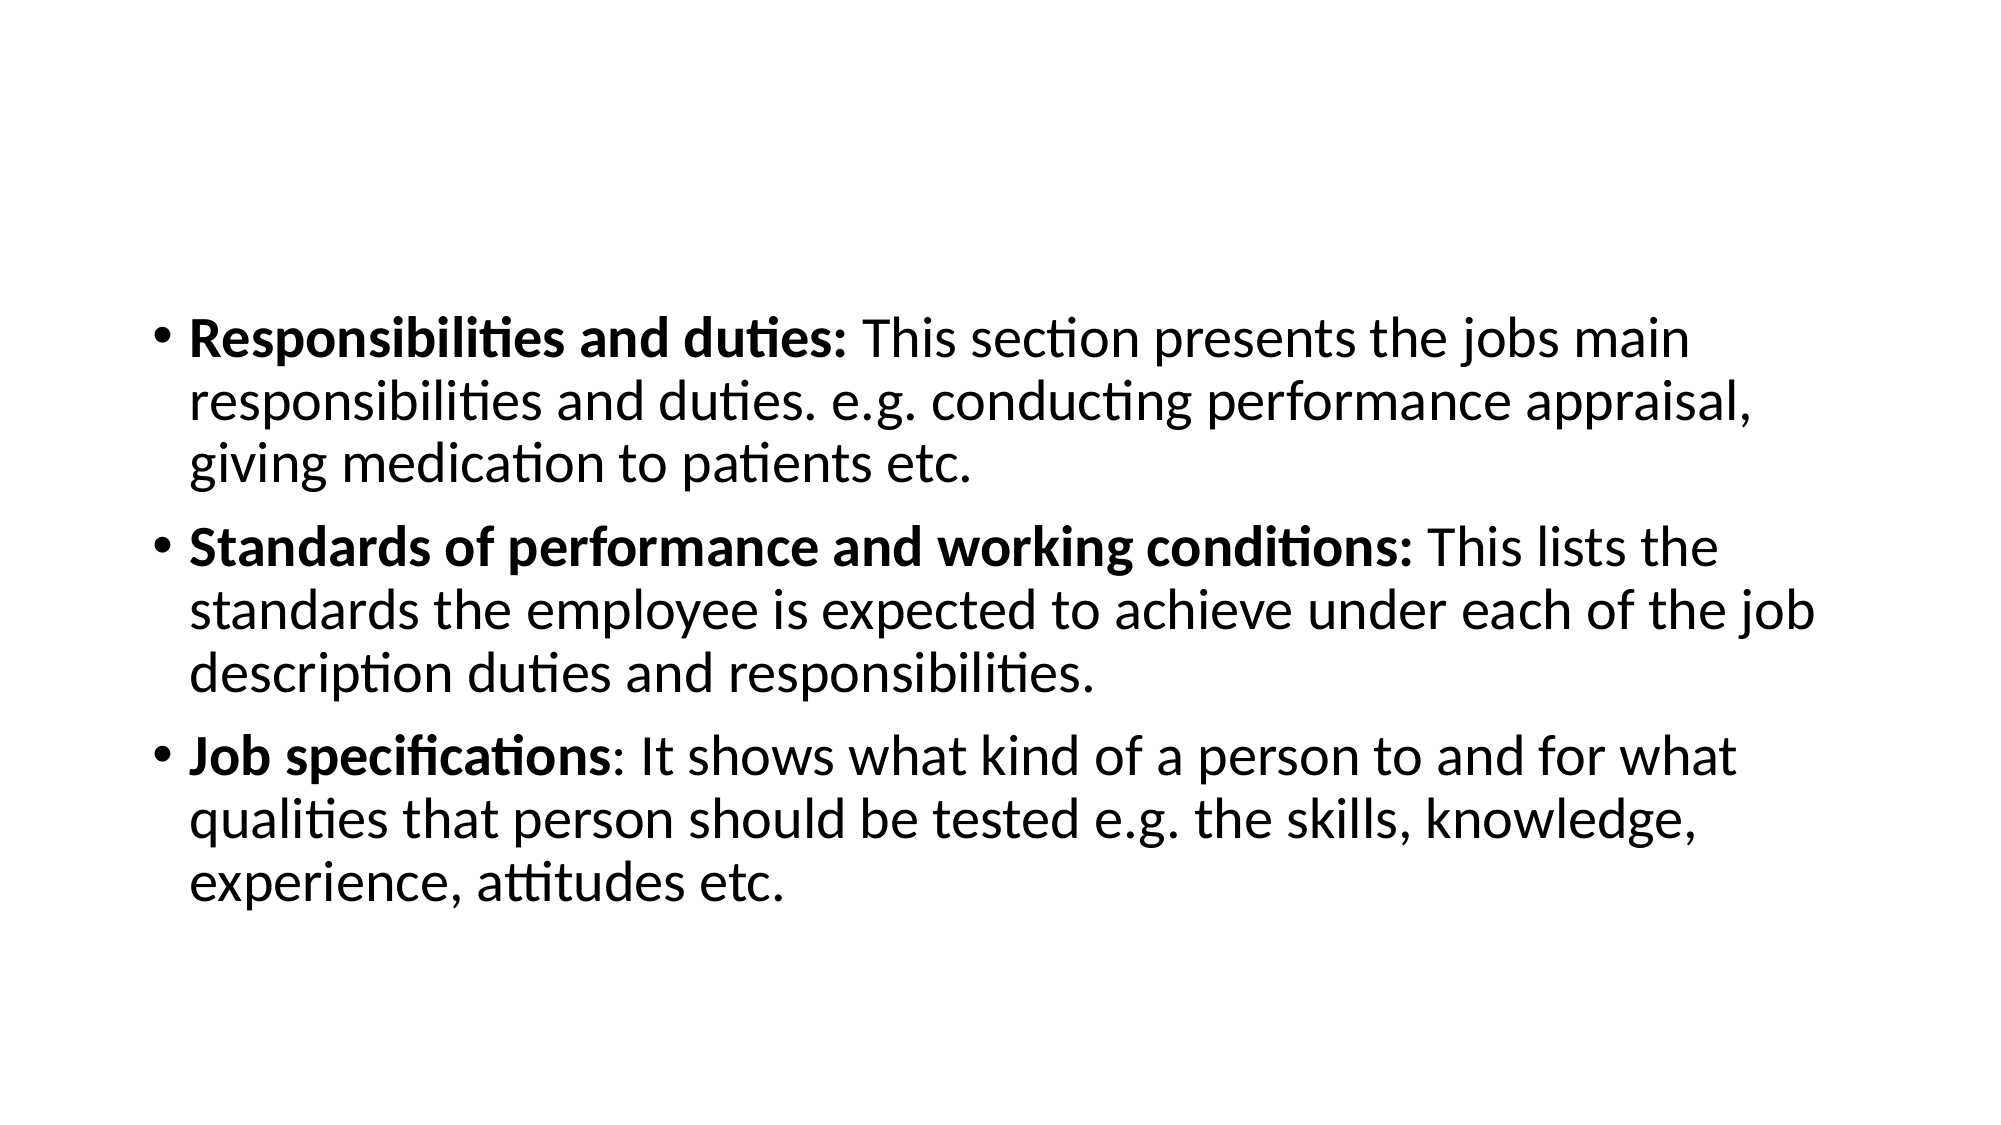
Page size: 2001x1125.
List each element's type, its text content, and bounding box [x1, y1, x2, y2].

list Responsibilities and duties: This section presents the jobs main responsibilities and duties. e.g. conducting performance appraisal, giving medication to patients etc. Standards of performance and working conditions: This lists the standards the employee is expected to achieve under each of the job description duties and responsibilities. Job specifications: It shows what kind of a person to and for what qualities that person should be tested e.g. the skills, knowledge, experience, attitudes etc. [137, 299, 1863, 1014]
